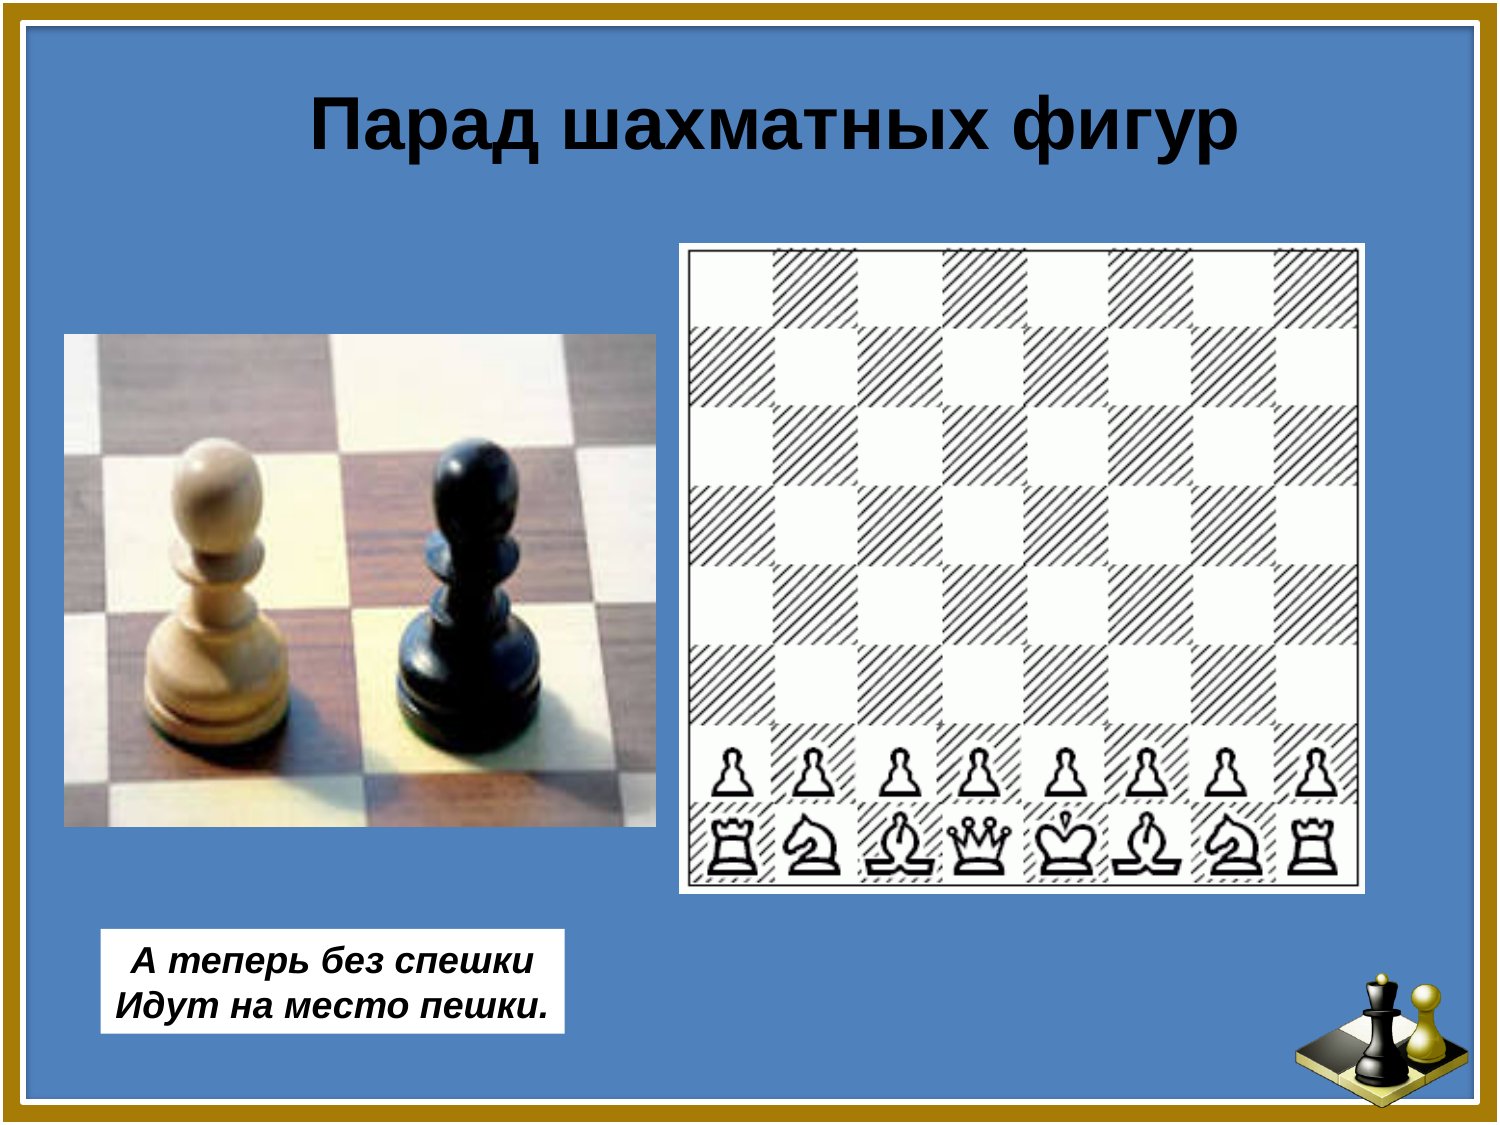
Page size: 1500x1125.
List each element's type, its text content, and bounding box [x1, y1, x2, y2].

picture [678, 243, 1365, 894]
text_box А теперь без спешки Идут на место пешки. [100, 928, 565, 1034]
picture [1293, 948, 1470, 1125]
picture [64, 334, 656, 828]
title Парад шахматных фигур [100, 54, 1451, 185]
text_box [0, 0, 1500, 1125]
